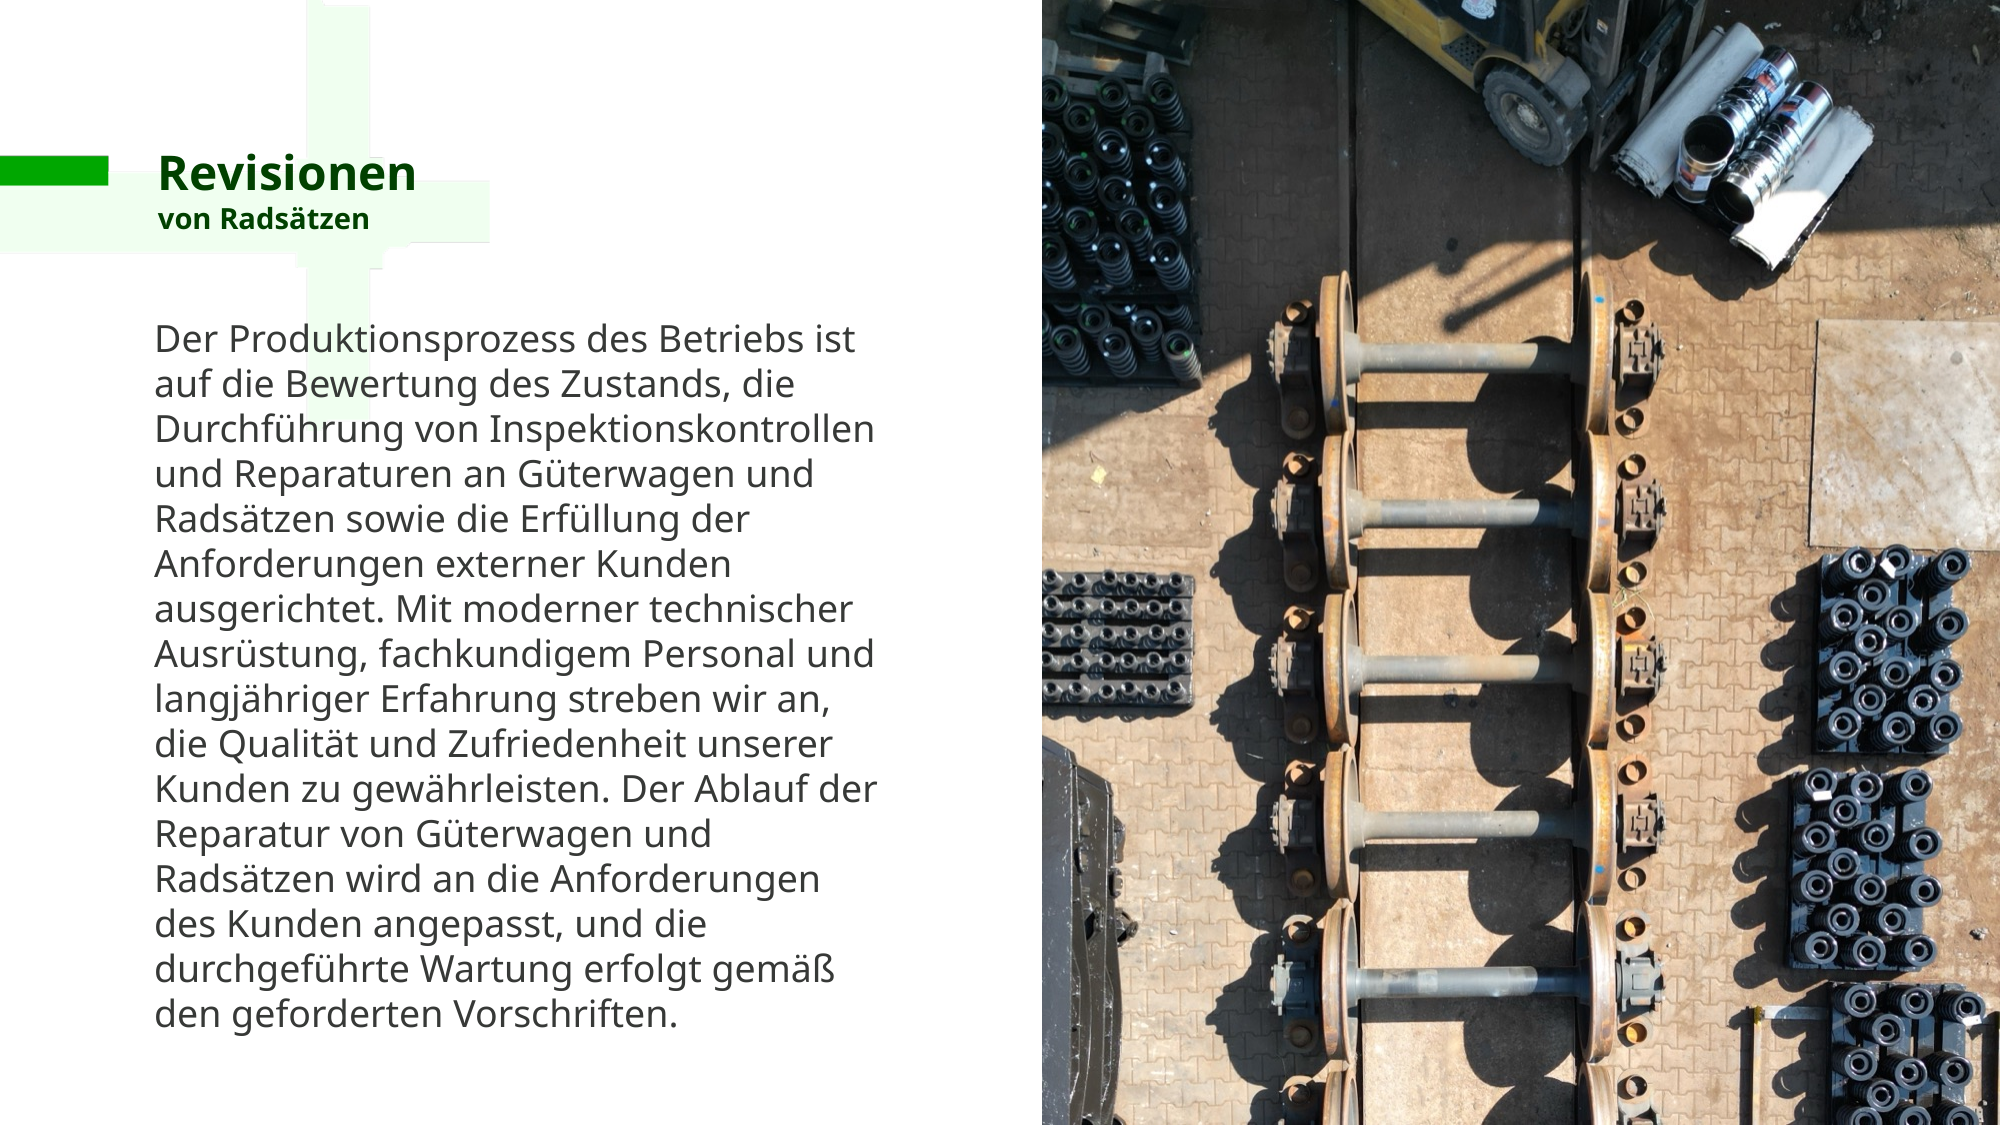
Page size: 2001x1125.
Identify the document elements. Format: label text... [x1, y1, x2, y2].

picture [0, 0, 490, 432]
picture [1041, 0, 2000, 1125]
text_box Der Produktionsprozess des Betriebs ist auf die Bewertung des Zustands, die Durchführung von Inspektionskontrollen und Reparaturen an Güterwagen und Radsätzen sowie die Erfüllung der Anforderungen externer Kunden ausgerichtet. Mit moderner technischer Ausrüstung, fachkundigem Personal und langjähriger Erfahrung streben wir an, die Qualität und Zufriedenheit unserer Kunden zu gewährleisten. Der Ablauf der Reparatur von Güterwagen und Radsätzen wird an die Anforderungen des Kunden angepasst, und die durchgeführte Wartung erfolgt gemäß den geforderten Vorschriften. [139, 307, 903, 1043]
